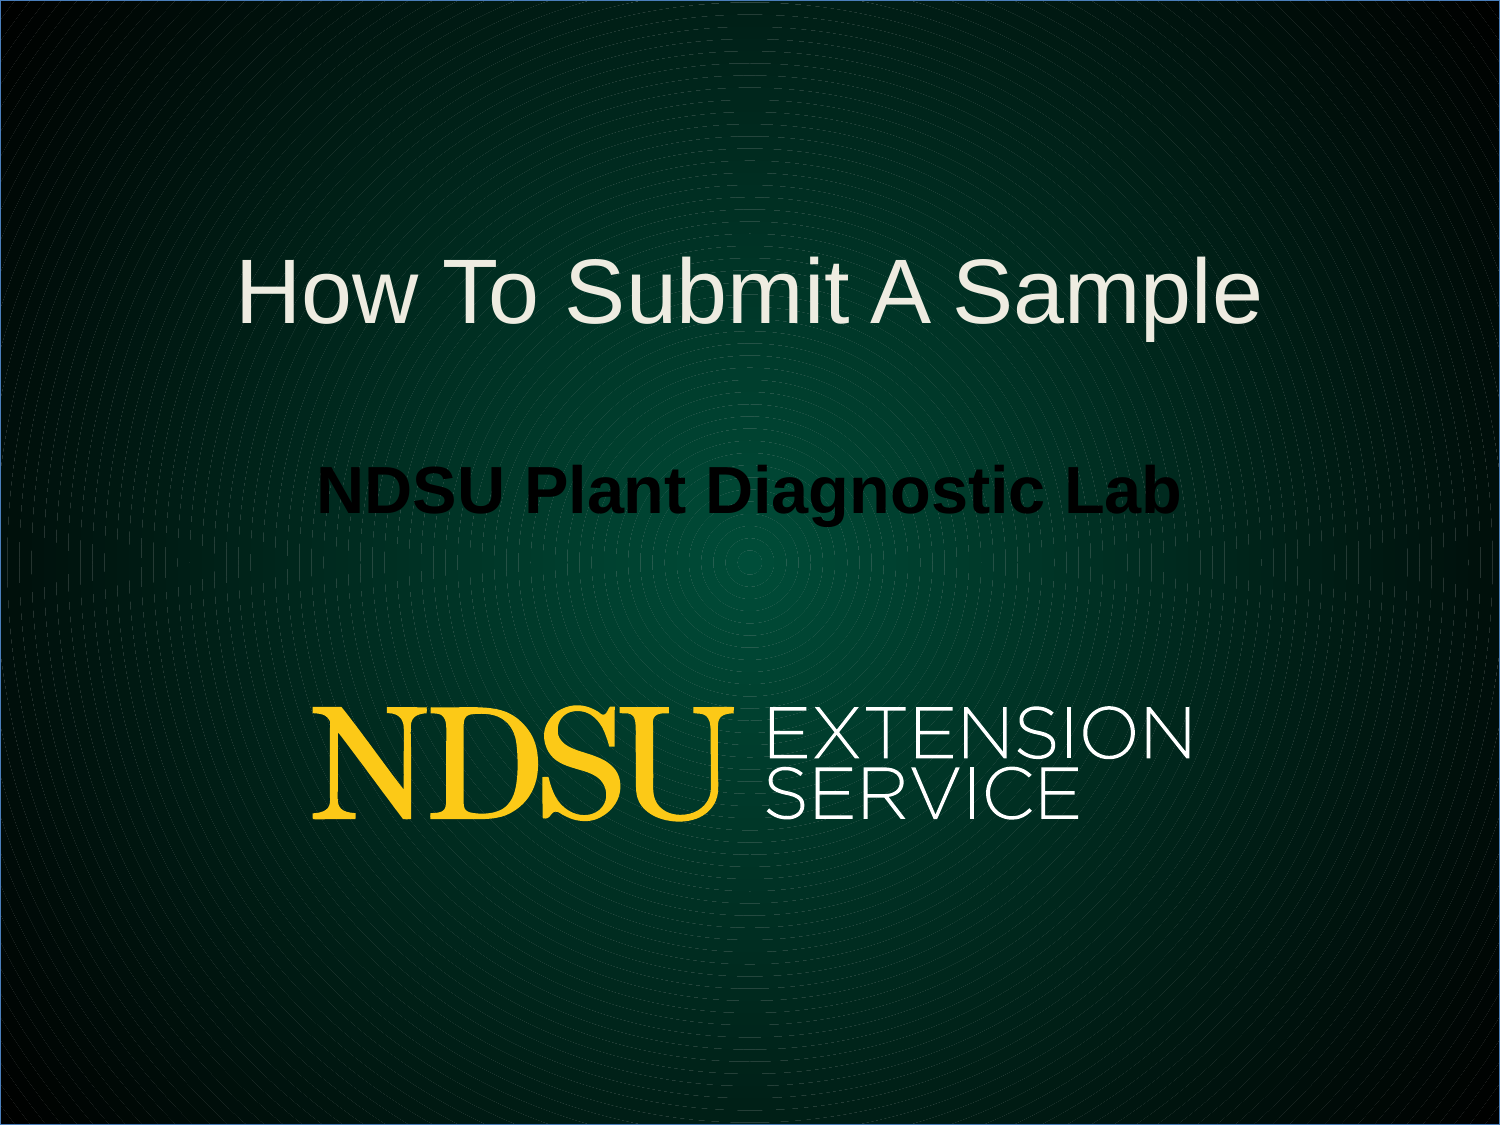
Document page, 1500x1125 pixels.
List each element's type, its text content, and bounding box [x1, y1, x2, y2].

subtitle NDSU Plant Diagnostic Lab [225, 439, 1275, 592]
title How To Submit A Sample [112, 165, 1388, 407]
